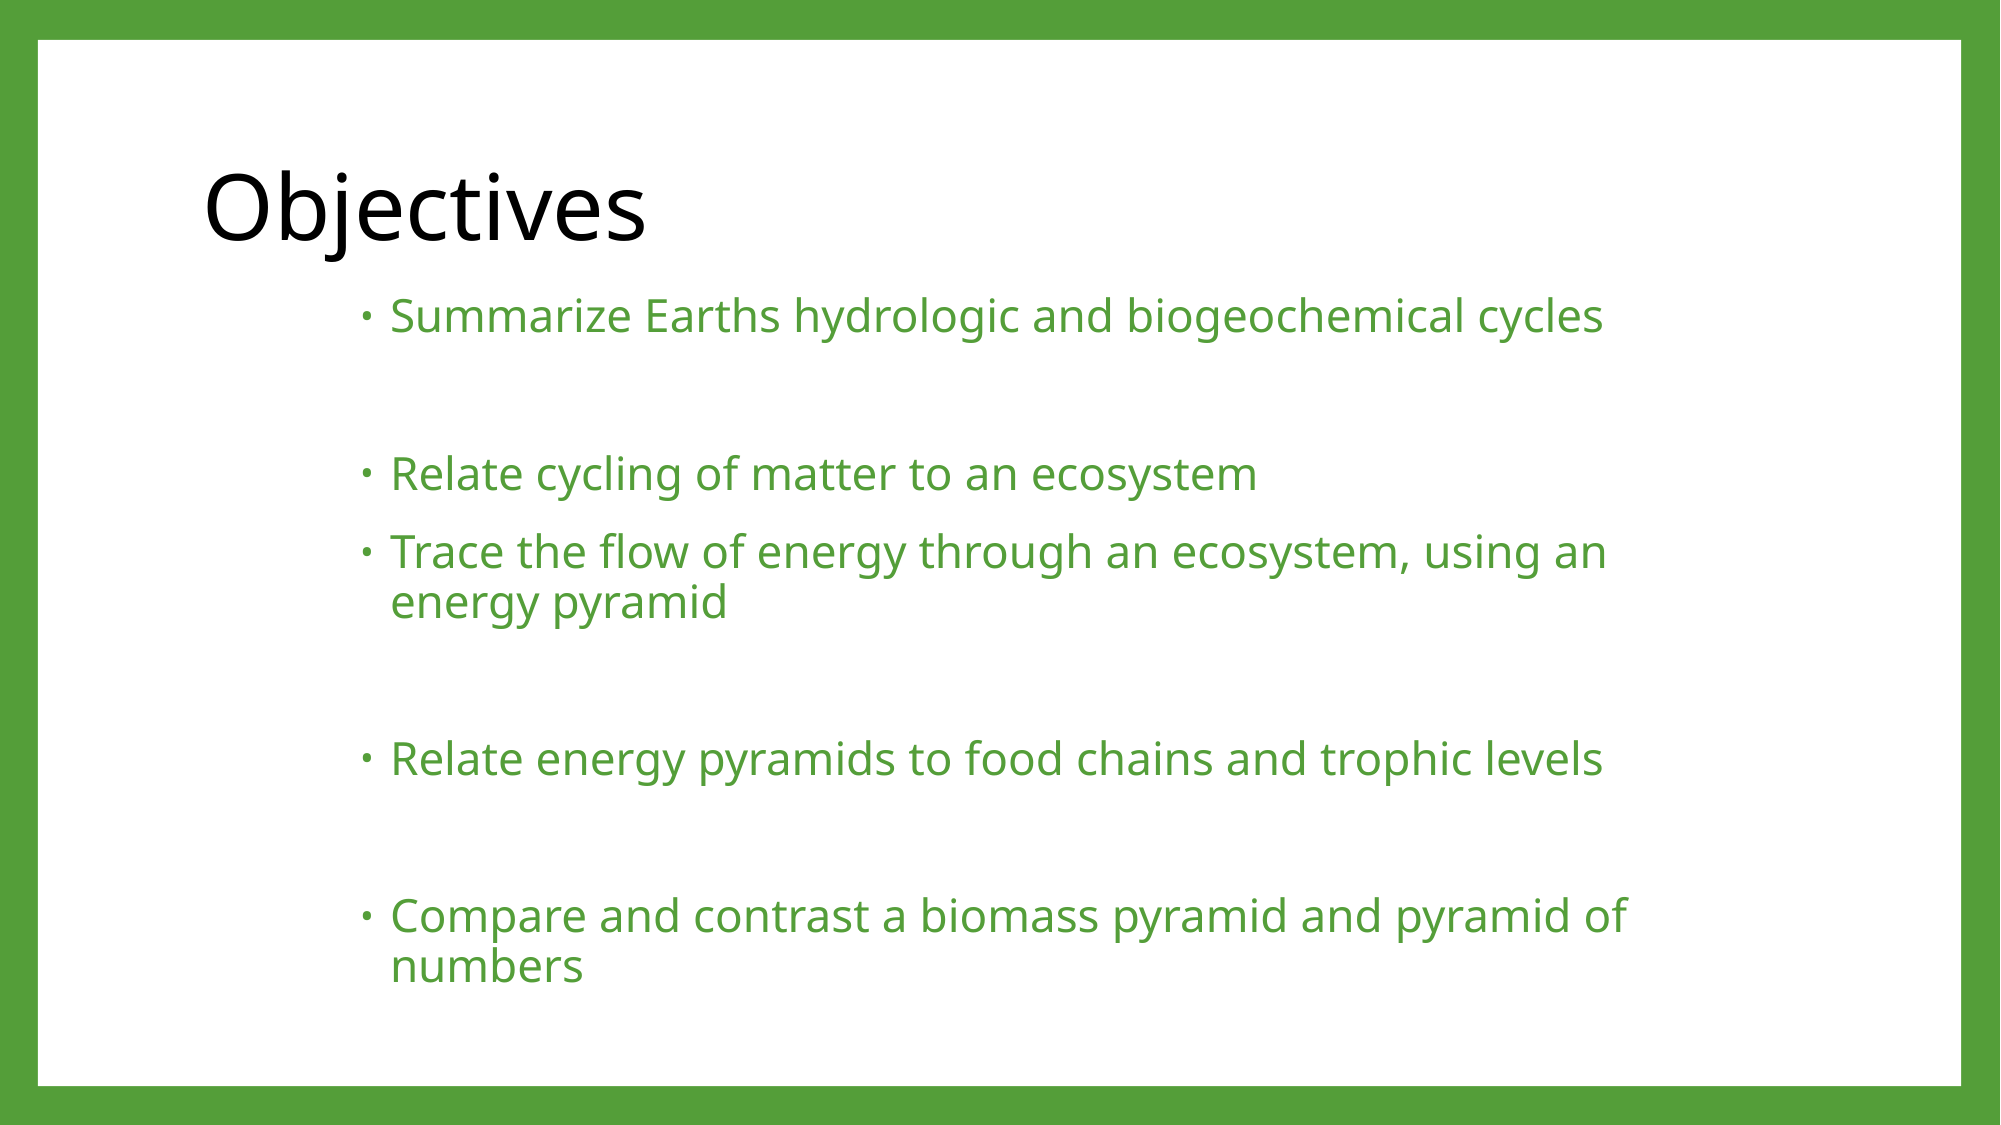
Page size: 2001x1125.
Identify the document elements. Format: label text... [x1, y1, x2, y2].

list Summarize Earths hydrologic and biogeochemical cycles Relate cycling of matter to an ecosystem Trace the flow of energy through an ecosystem, using an energy pyramid Relate energy pyramids to food chains and trophic levels Compare and contrast a biomass pyramid and pyramid of numbers [337, 285, 1700, 1049]
title Objectives [187, 99, 1808, 323]
